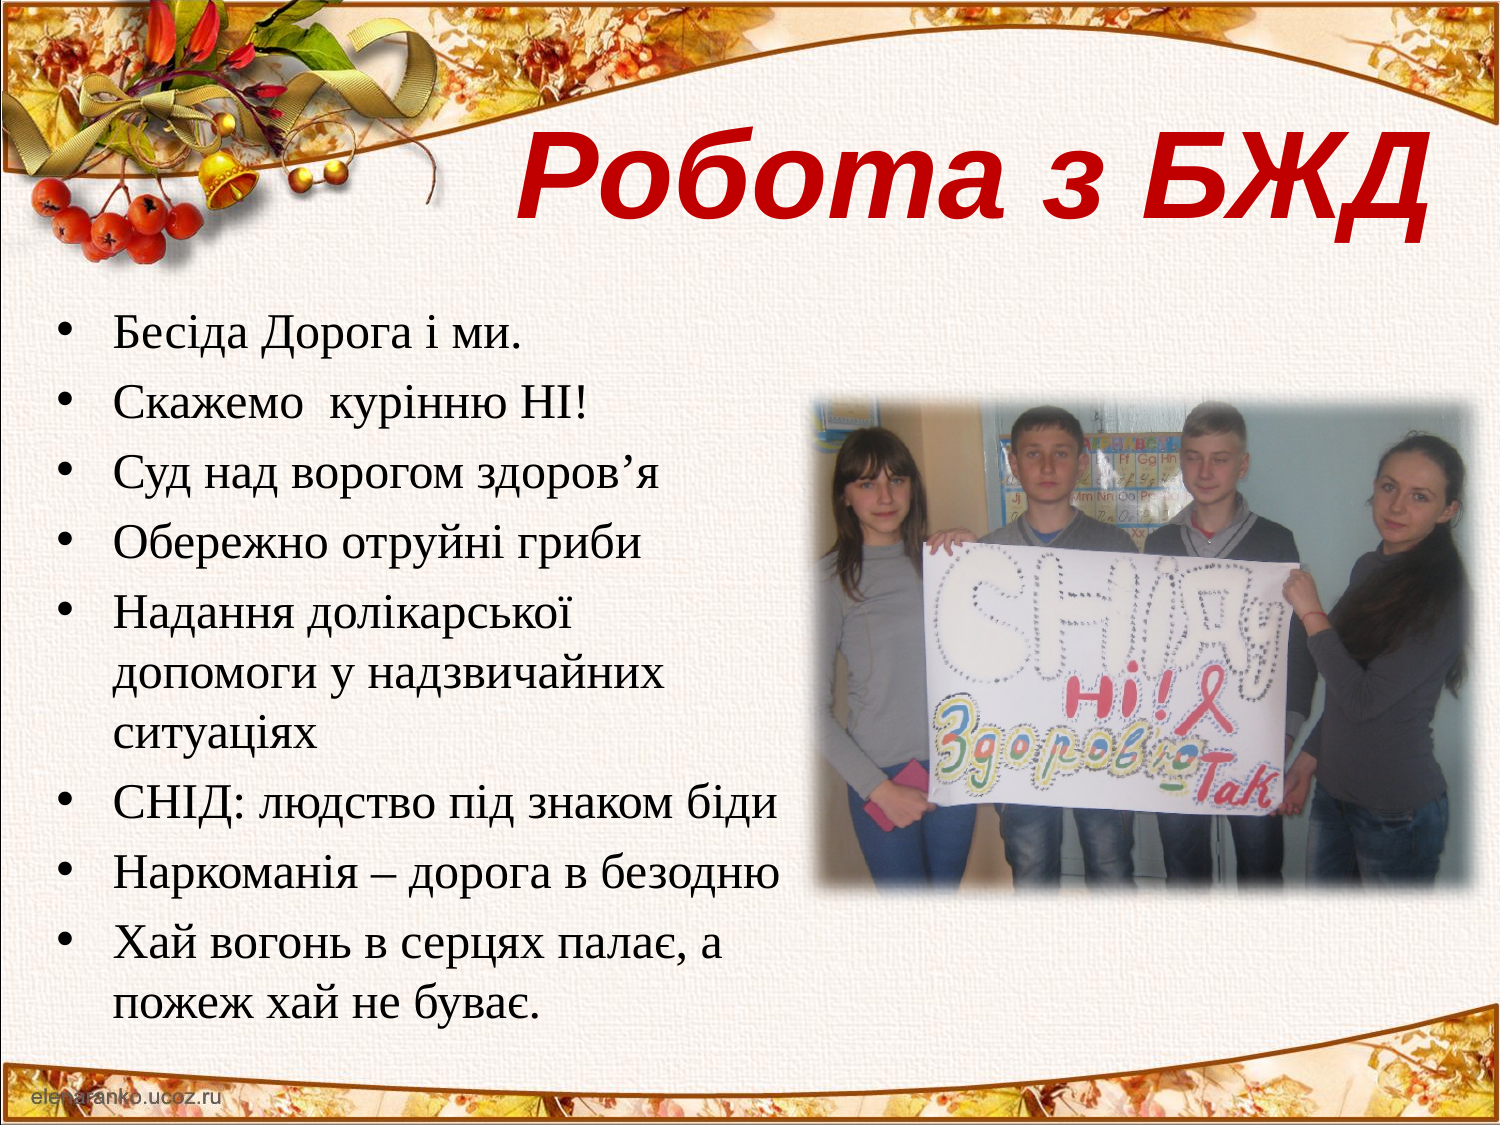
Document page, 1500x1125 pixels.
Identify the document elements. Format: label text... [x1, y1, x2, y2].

picture [0, 0, 1500, 1125]
title Робота з БЖД [490, 75, 1461, 263]
list Бесіда Дорога і ми. Скажемо курінню НІ! Суд над ворогом здоров’я Обережно отруйні гриби Надання долікарської допомоги у надзвичайних ситуаціях СНІД: людство під знаком біди Наркоманія – дорога в безодню Хай вогонь в серцях палає, а пожеж хай не буває. [41, 290, 798, 1035]
